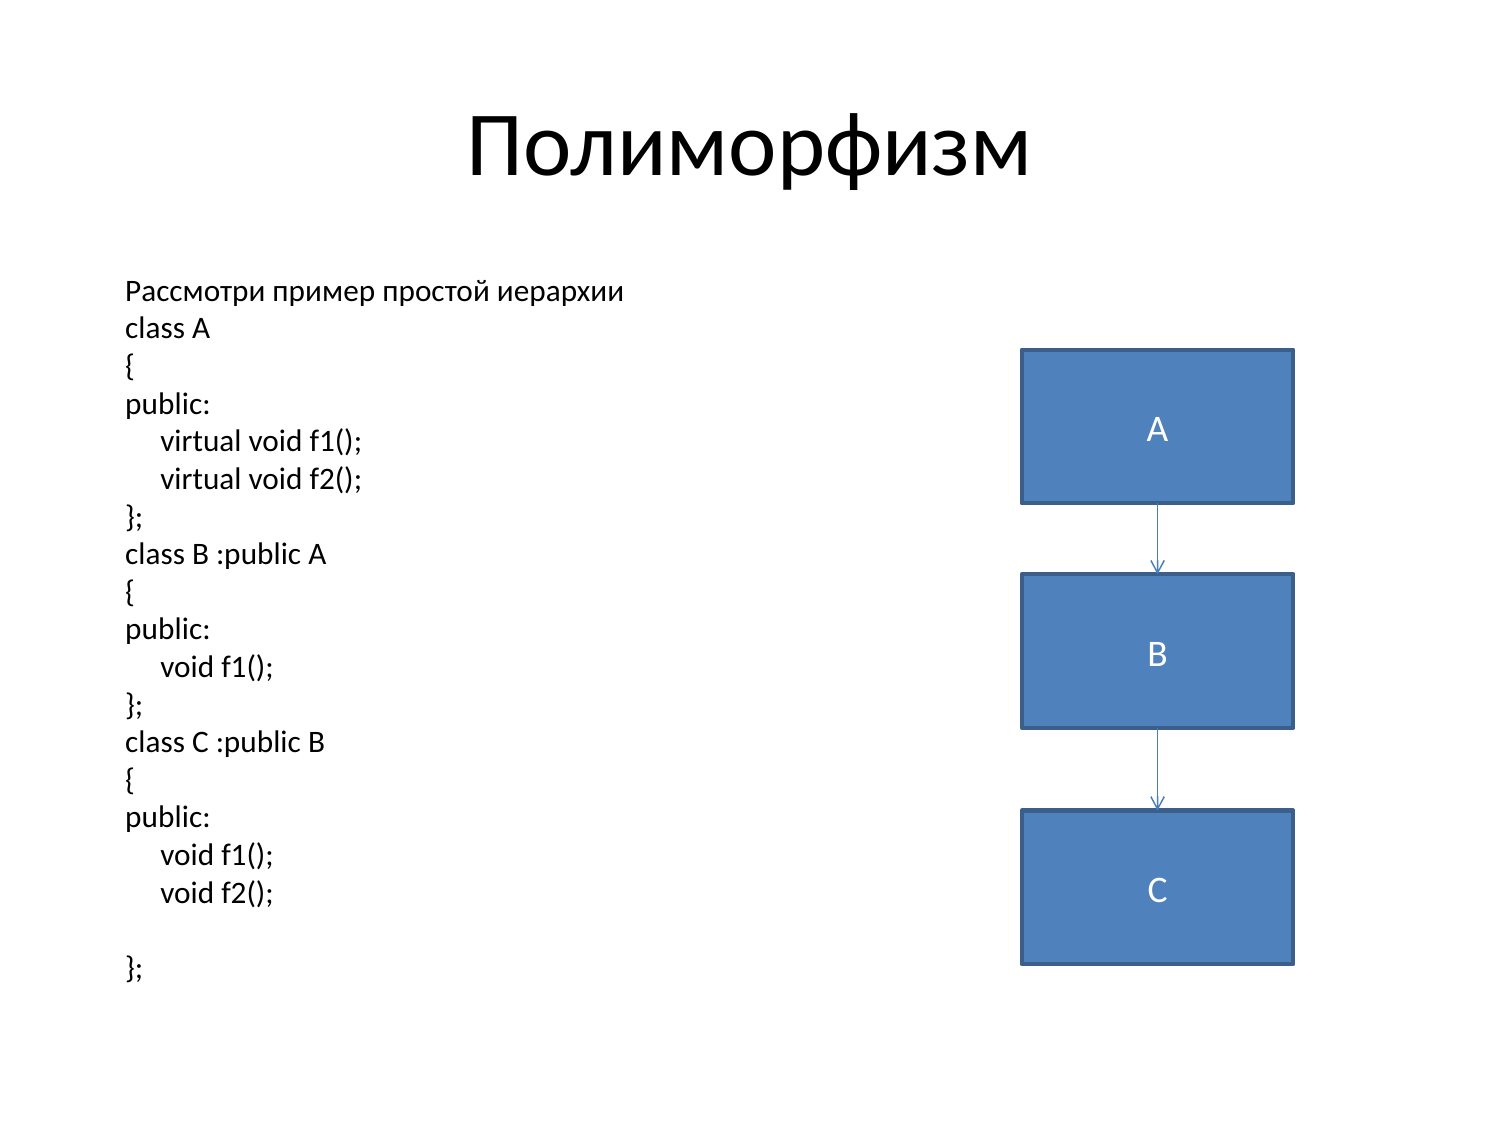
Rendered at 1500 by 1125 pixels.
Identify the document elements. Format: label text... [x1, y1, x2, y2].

text_box B [1020, 572, 1295, 730]
text_box A [1020, 348, 1295, 505]
title Полиморфизм [75, 45, 1425, 233]
list Рассмотри пример простой иерархии class A { public: virtual void f1(); virtual void f2(); }; class B :public A { public: void f1(); }; class C :public B { public: void f1(); void f2(); }; [75, 262, 1425, 1005]
text_box C [1020, 808, 1295, 966]
